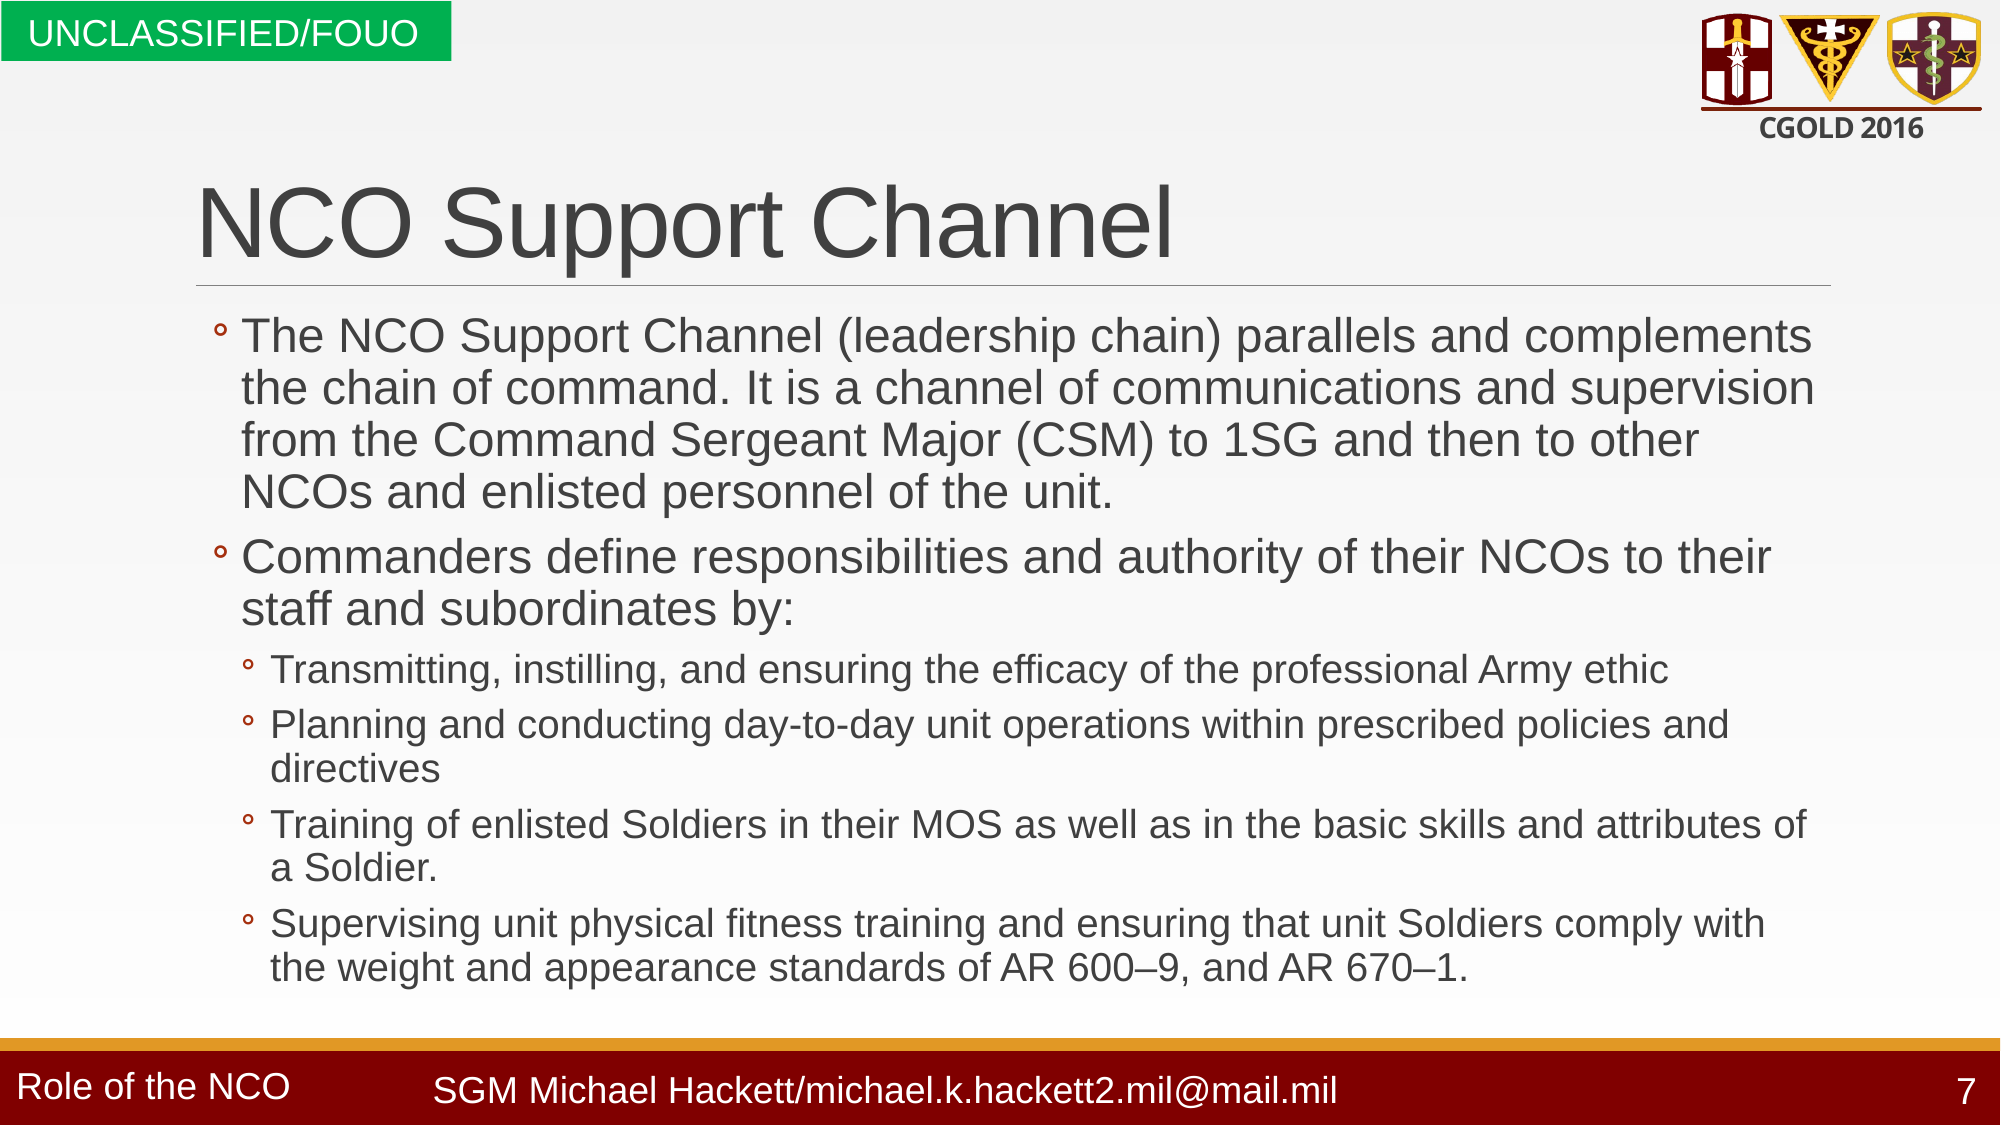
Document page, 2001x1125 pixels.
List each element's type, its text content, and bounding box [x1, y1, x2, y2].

picture [1887, 12, 1981, 105]
slide_number 7 [1541, 1059, 1992, 1120]
picture [1779, 15, 1880, 102]
picture [1702, 11, 1772, 47]
title NCO Support Channel [180, 47, 1830, 285]
list The NCO Support Channel (leadership chain) parallels and complements the chain of command. It is a channel of communications and supervision from the Command Sergeant Major (CSM) to 1SG and then to other NCOs and enlisted personnel of the unit. Commanders define responsibilities and authority of their NCOs to their staff and subordinates by: Transmitting, instilling, and ensuring the efficacy of the professional Army ethic Planning and conducting day-to-day unit operations within prescribed policies and directives Training of enlisted Soldiers in their MOS as well as in the basic skills and attributes of a Soldier. Supervising unit physical fitness training and ensuring that unit Soldiers comply with the weight and appearance standards of AR 600–9, and AR 670–1. [180, 302, 1830, 1002]
